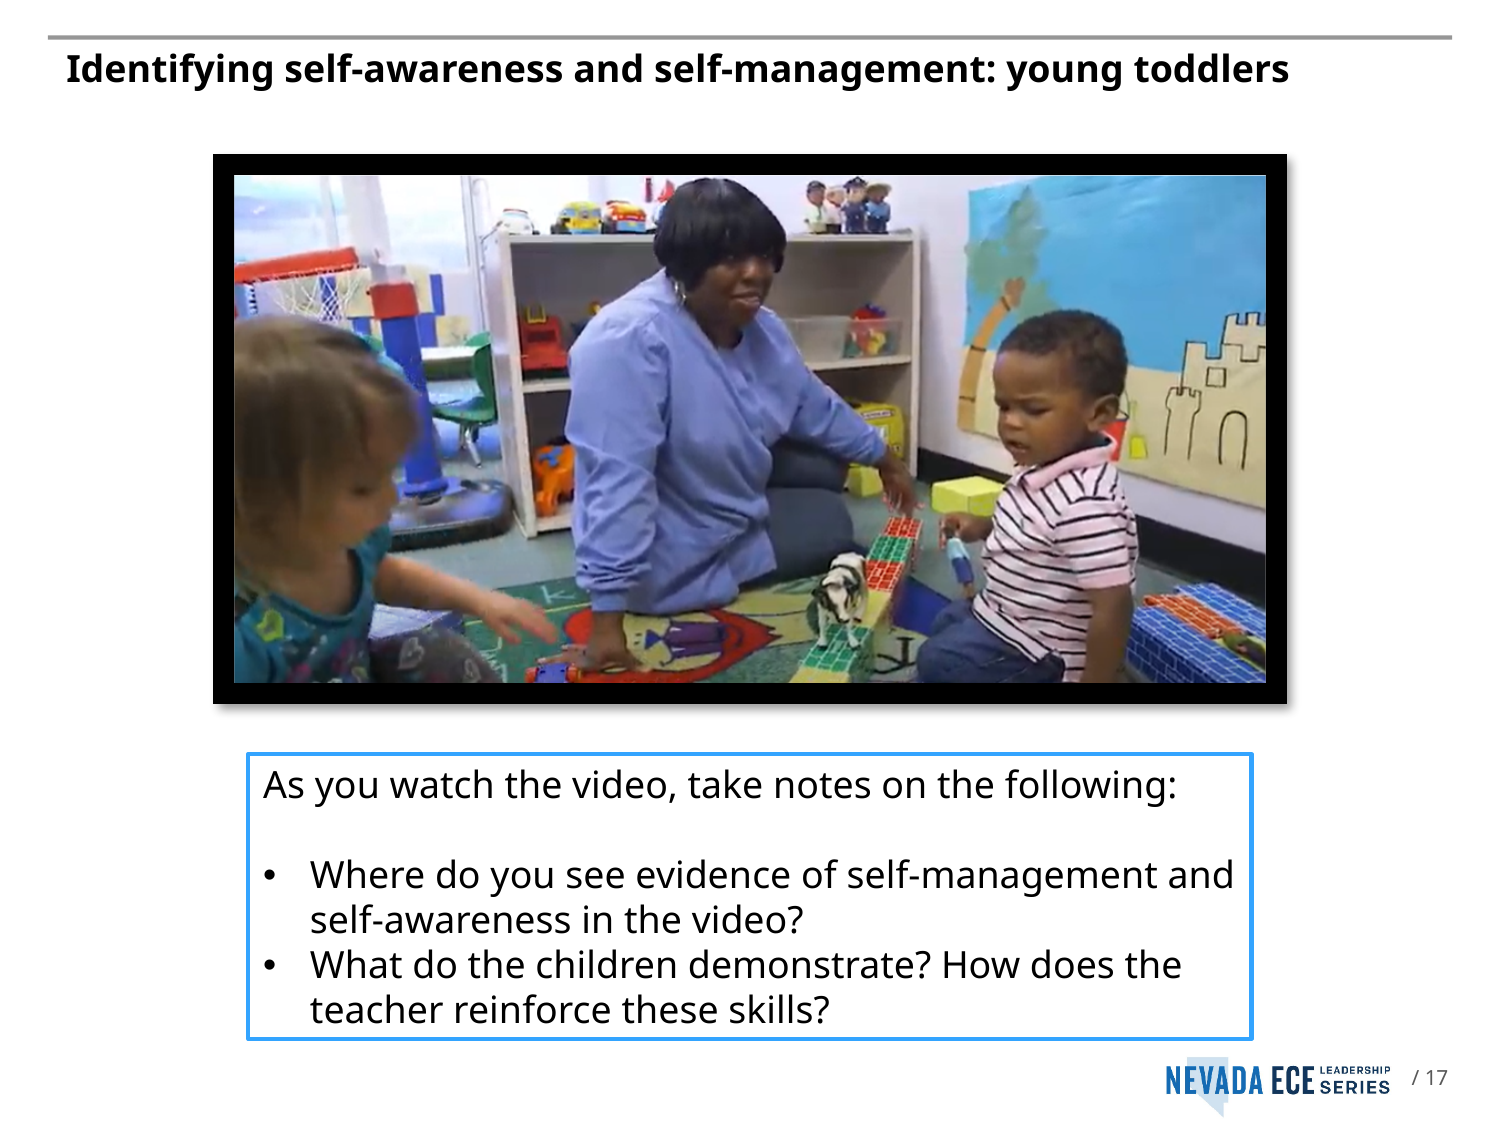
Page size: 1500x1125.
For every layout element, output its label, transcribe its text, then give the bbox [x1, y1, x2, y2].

text_box As you watch the video, take notes on the following: Where do you see evidence of self-management and self-awareness in the video? What do the children demonstrate? How does the teacher reinforce these skills? [246, 752, 1254, 1041]
picture [1162, 1049, 1394, 1121]
picture [233, 174, 1266, 684]
title Identifying self-awareness and self-management: young toddlers [51, 37, 1449, 176]
